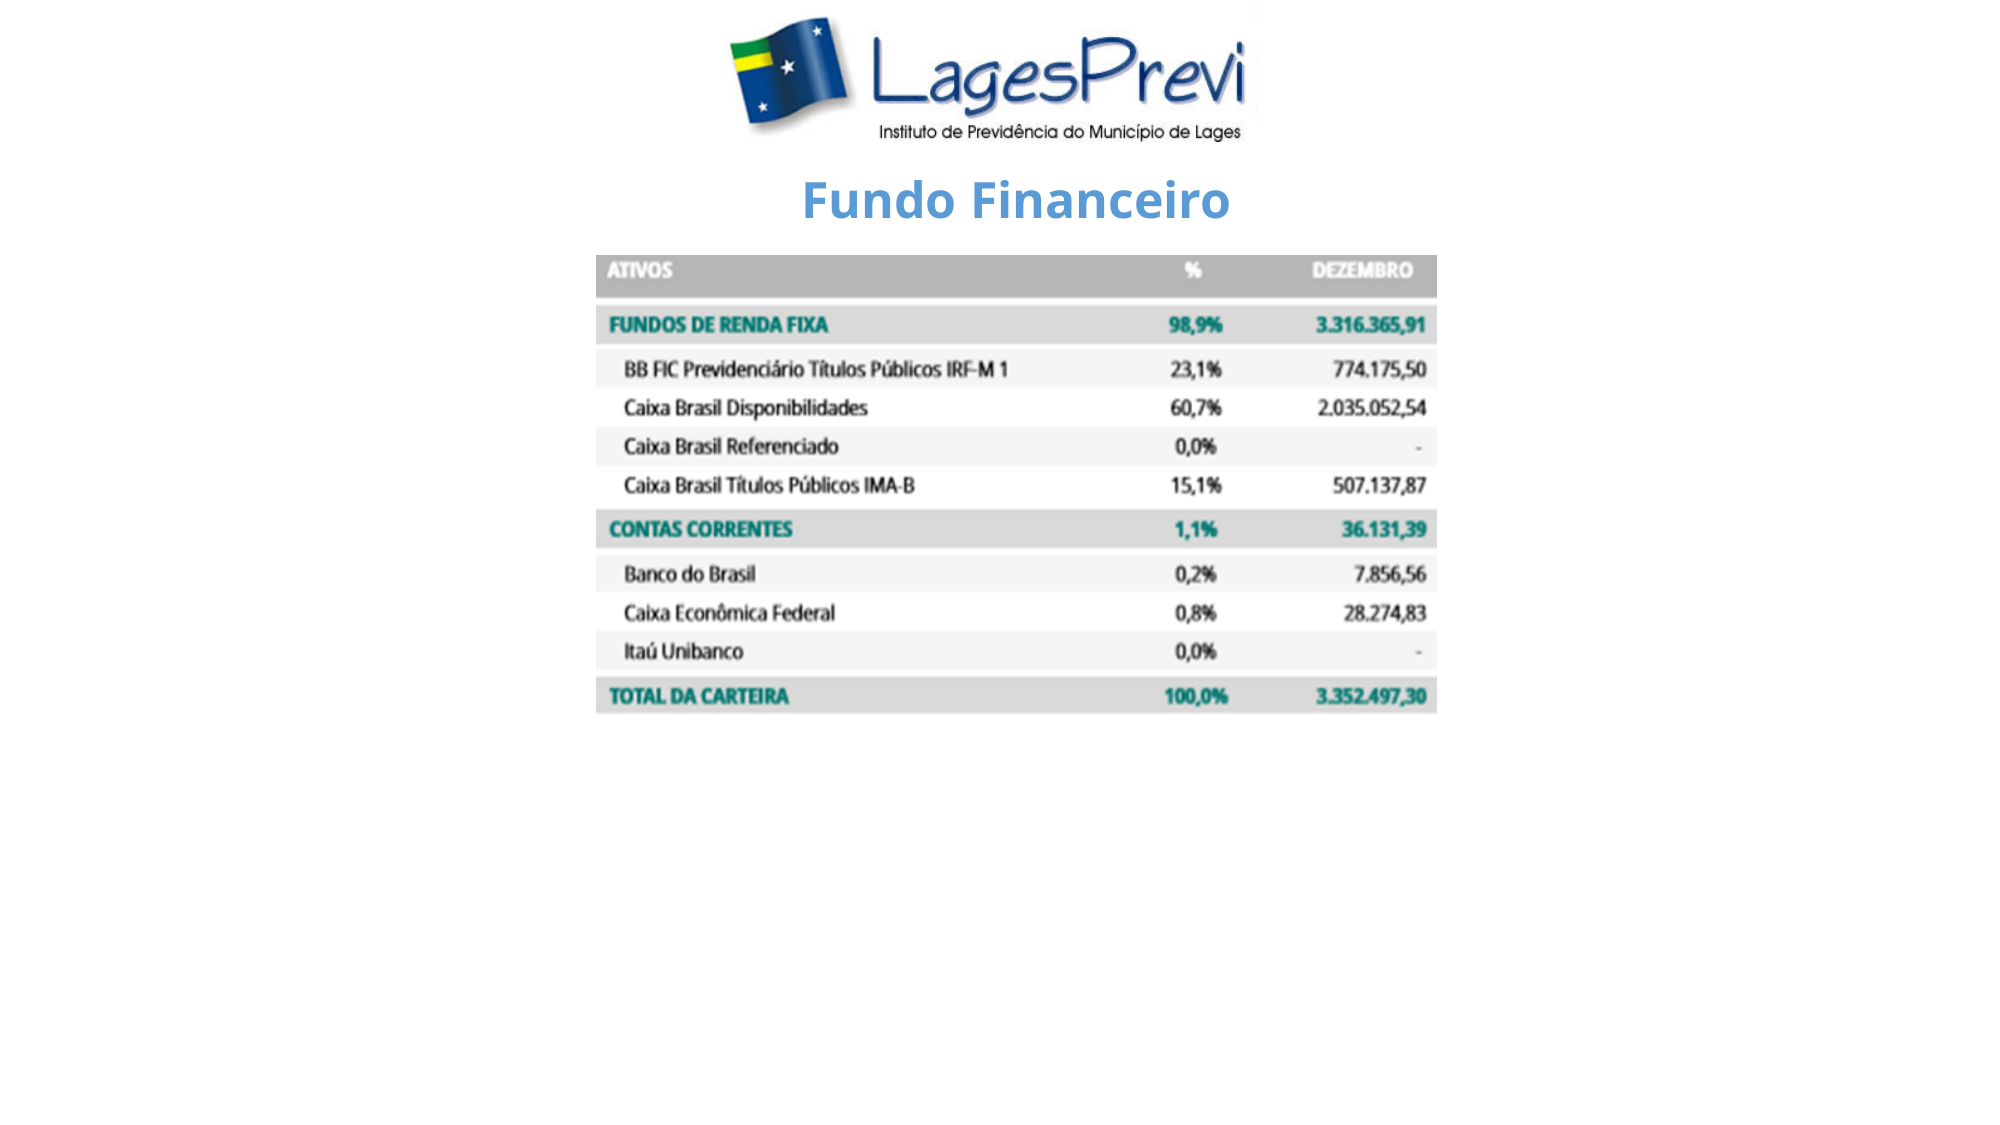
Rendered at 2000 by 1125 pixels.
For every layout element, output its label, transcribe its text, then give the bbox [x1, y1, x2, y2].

text_box Fundo Financeiro [596, 172, 1437, 255]
picture [596, 255, 1437, 717]
picture [722, 0, 1260, 142]
